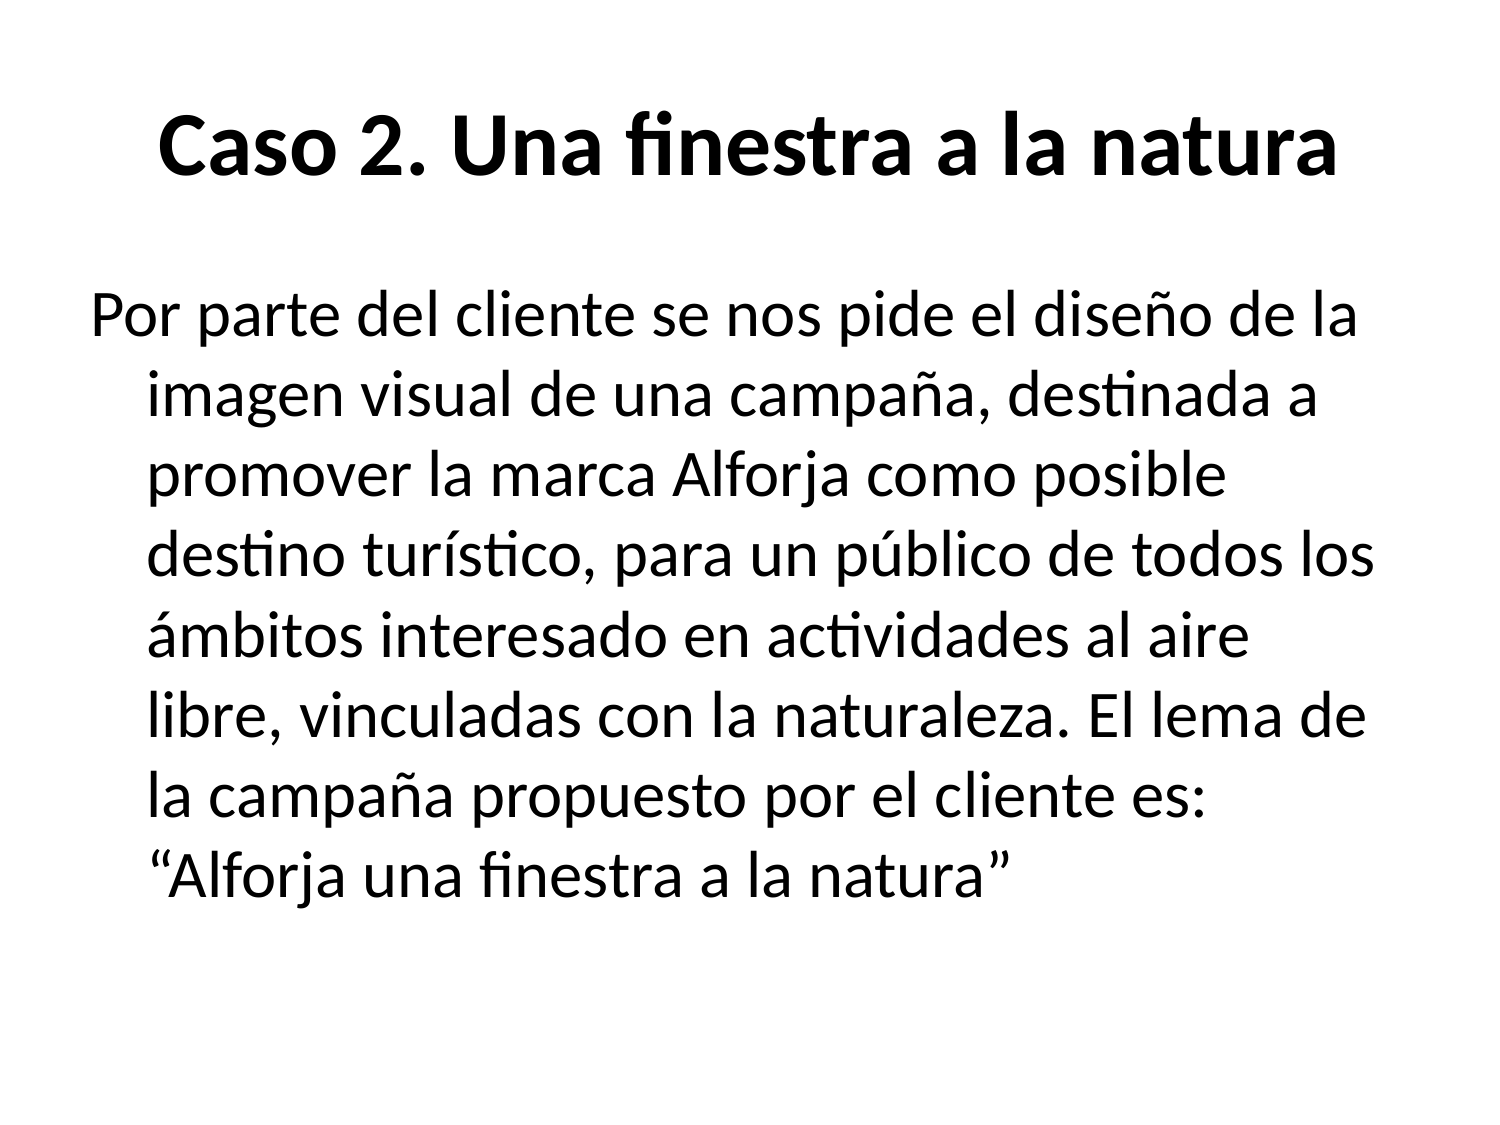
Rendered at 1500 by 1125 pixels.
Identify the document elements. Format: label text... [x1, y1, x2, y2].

list Por parte del cliente se nos pide el diseño de la imagen visual de una campaña, destinada a promover la marca Alforja como posible destino turístico, para un público de todos los ámbitos interesado en actividades al aire libre, vinculadas con la naturaleza. El lema de la campaña propuesto por el cliente es: “Alforja una finestra a la natura” [75, 262, 1425, 1005]
title Caso 2. Una finestra a la natura [75, 45, 1425, 233]
